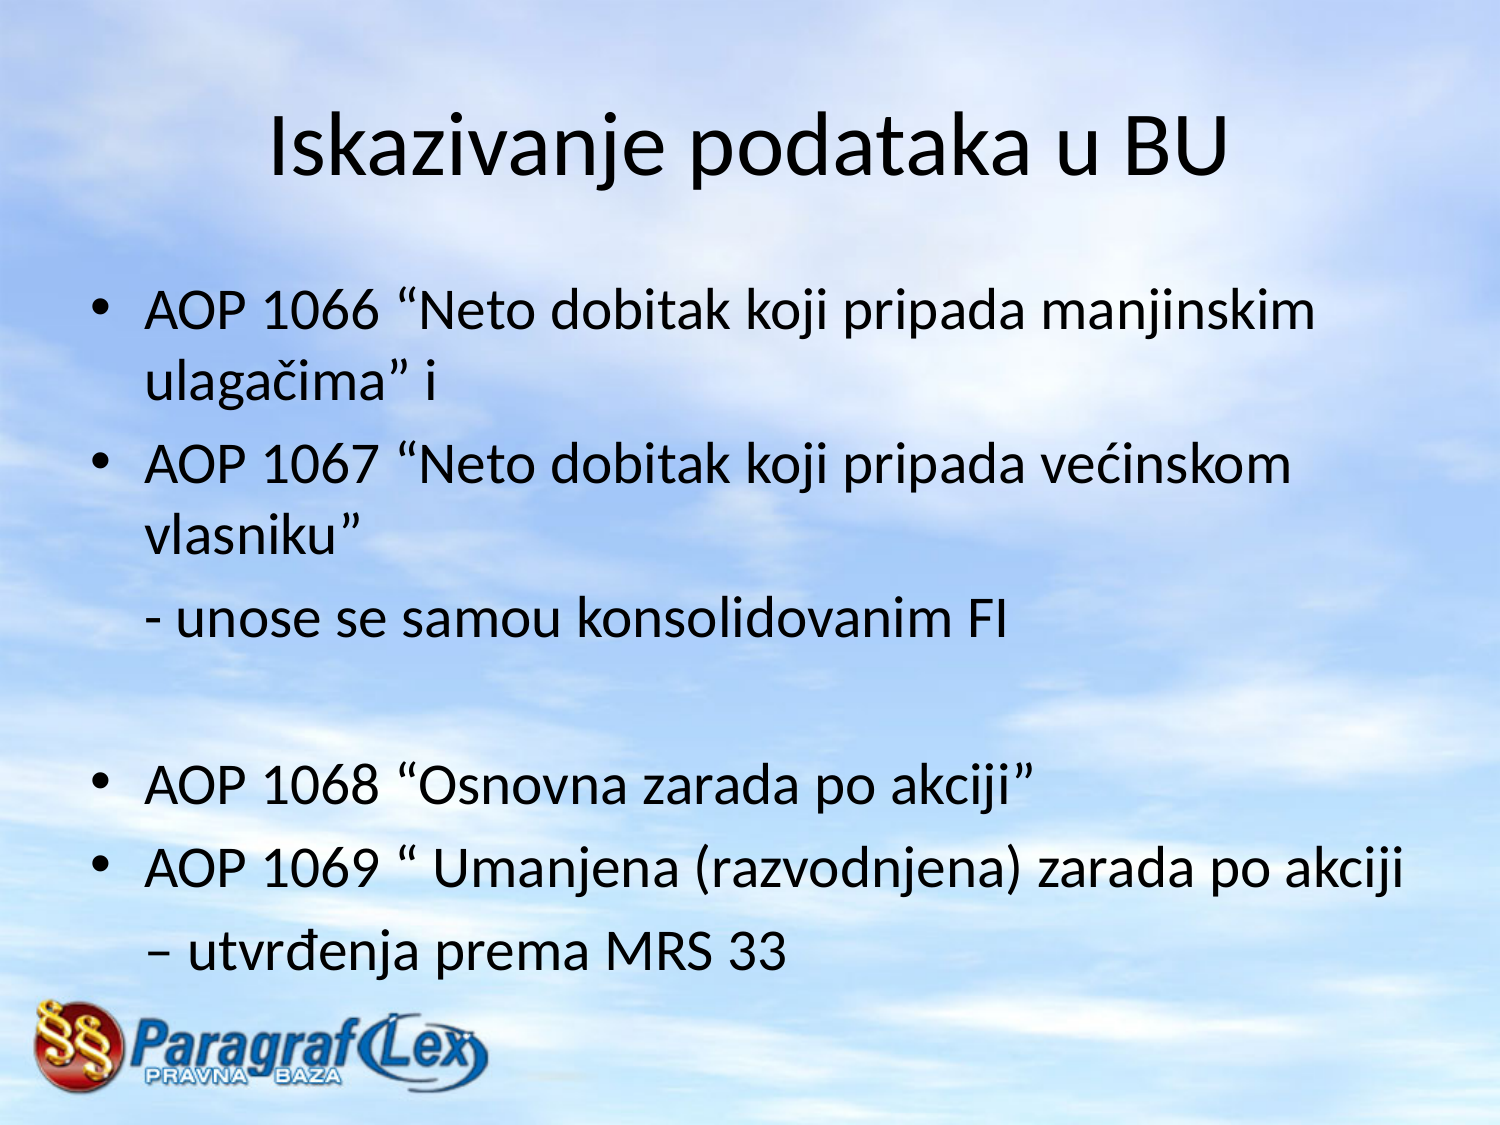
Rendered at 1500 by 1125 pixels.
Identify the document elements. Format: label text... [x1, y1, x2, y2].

picture [0, 0, 1500, 1125]
title Iskazivanje podataka u BU [75, 45, 1425, 233]
list AOP 1066 “Neto dobitak koji pripada manjinskim ulagačima” i AOP 1067 “Neto dobitak koji pripada većinskom vlasniku” - unose se samou konsolidovanim FI AOP 1068 “Osnovna zarada po akciji” AOP 1069 “ Umanjena (razvodnjena) zarada po akciji – utvrđenja prema MRS 33 [75, 262, 1425, 1005]
